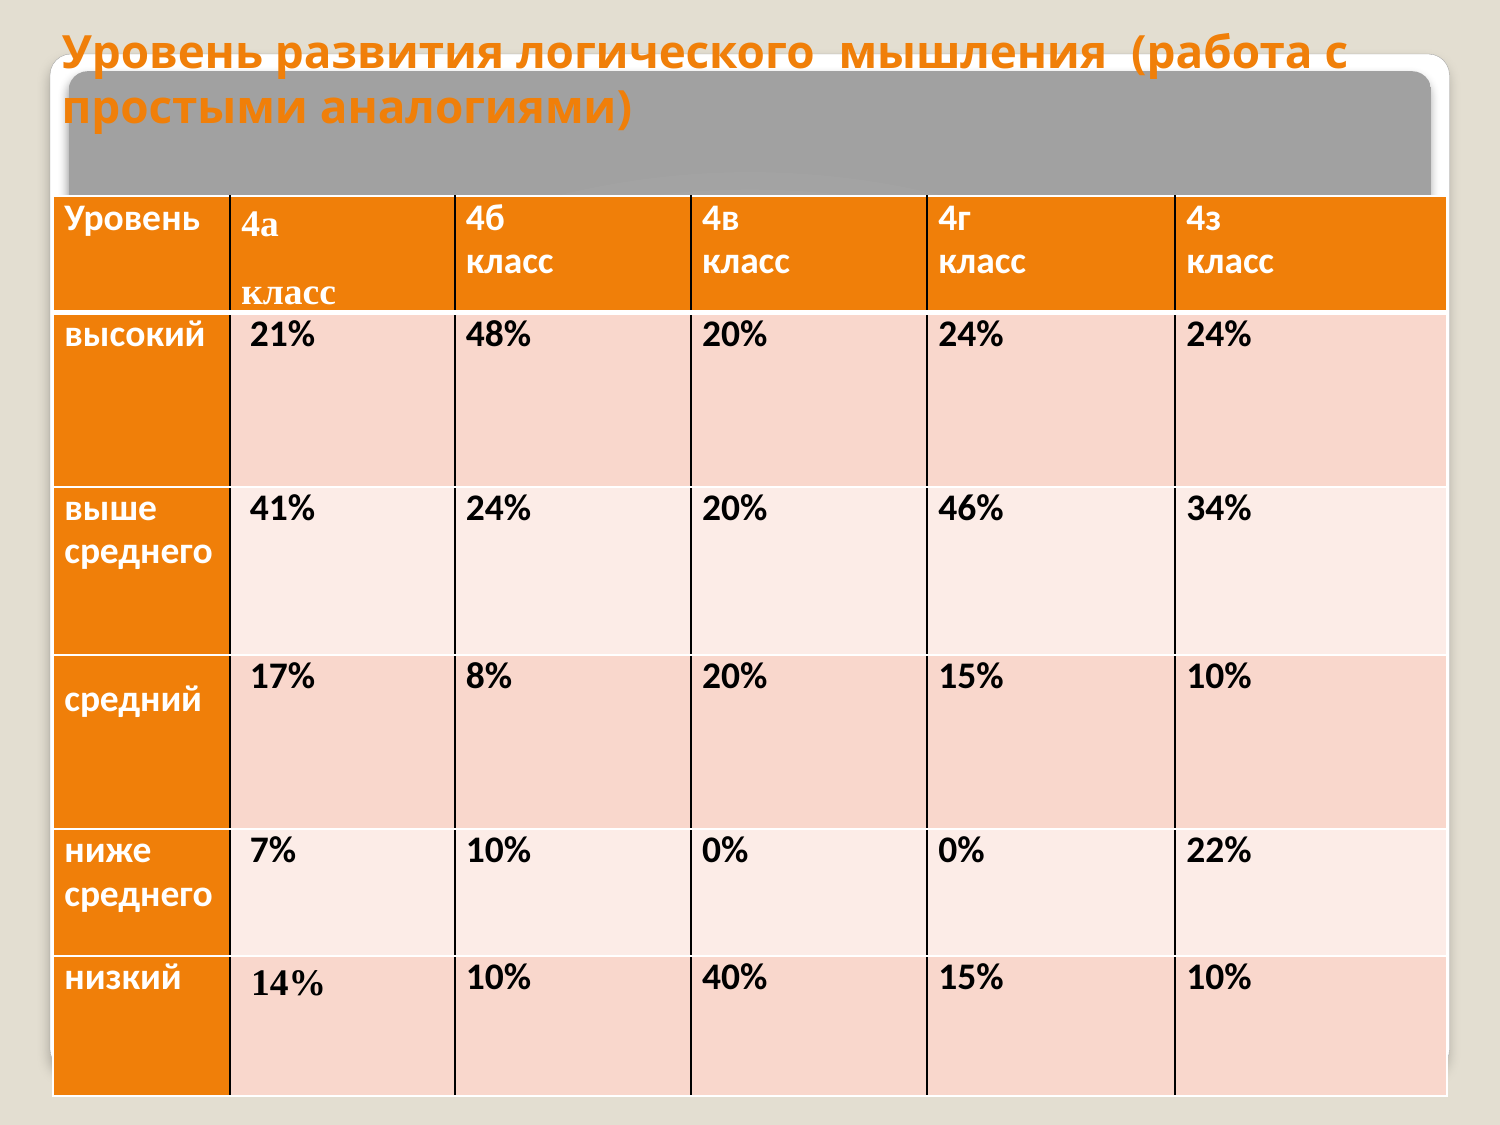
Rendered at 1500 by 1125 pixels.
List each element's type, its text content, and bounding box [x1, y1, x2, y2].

table_cell 22% [1176, 830, 1446, 955]
table_cell 46% [928, 488, 1174, 654]
table_header 4б класс [456, 197, 690, 310]
table_cell 8% [456, 656, 690, 828]
table_cell 24% [456, 488, 690, 654]
table_cell 15% [928, 656, 1174, 828]
table_header 4з класс [1176, 197, 1446, 310]
table_cell 20% [692, 488, 926, 654]
table_cell 34% [1176, 488, 1446, 654]
table_cell 48% [456, 315, 690, 486]
table_cell 20% [692, 315, 926, 486]
title Уровень развития логического мышления (работа с простыми аналогиями) [46, 0, 1429, 141]
table_cell 20% [692, 656, 926, 828]
table_cell 7% [231, 830, 454, 955]
table_cell 14% [231, 957, 454, 1095]
table_cell низкий [54, 957, 229, 1095]
table_cell 40% [692, 957, 926, 1095]
table_cell 10% [456, 957, 690, 1095]
table_cell 10% [1176, 656, 1446, 828]
table_cell 0% [928, 830, 1174, 955]
table_cell 41% [231, 488, 454, 654]
table_cell 0% [692, 830, 926, 955]
table_cell 10% [1176, 957, 1446, 1095]
table_cell 24% [928, 315, 1174, 486]
table_cell высокий [54, 315, 229, 486]
table_cell 21% [231, 315, 454, 486]
table_header Уровень [54, 197, 229, 310]
table_cell 10% [456, 830, 690, 955]
table_header 4в класс [692, 197, 926, 310]
table_cell выше среднего [54, 488, 229, 654]
table_cell 24% [1176, 315, 1446, 486]
table_header 4г класс [928, 197, 1174, 310]
table_cell средний [54, 656, 229, 828]
table_cell 17% [231, 656, 454, 828]
table_cell ниже среднего [54, 830, 229, 955]
table_header 4а класс [231, 197, 454, 310]
table_cell 15% [928, 957, 1174, 1095]
